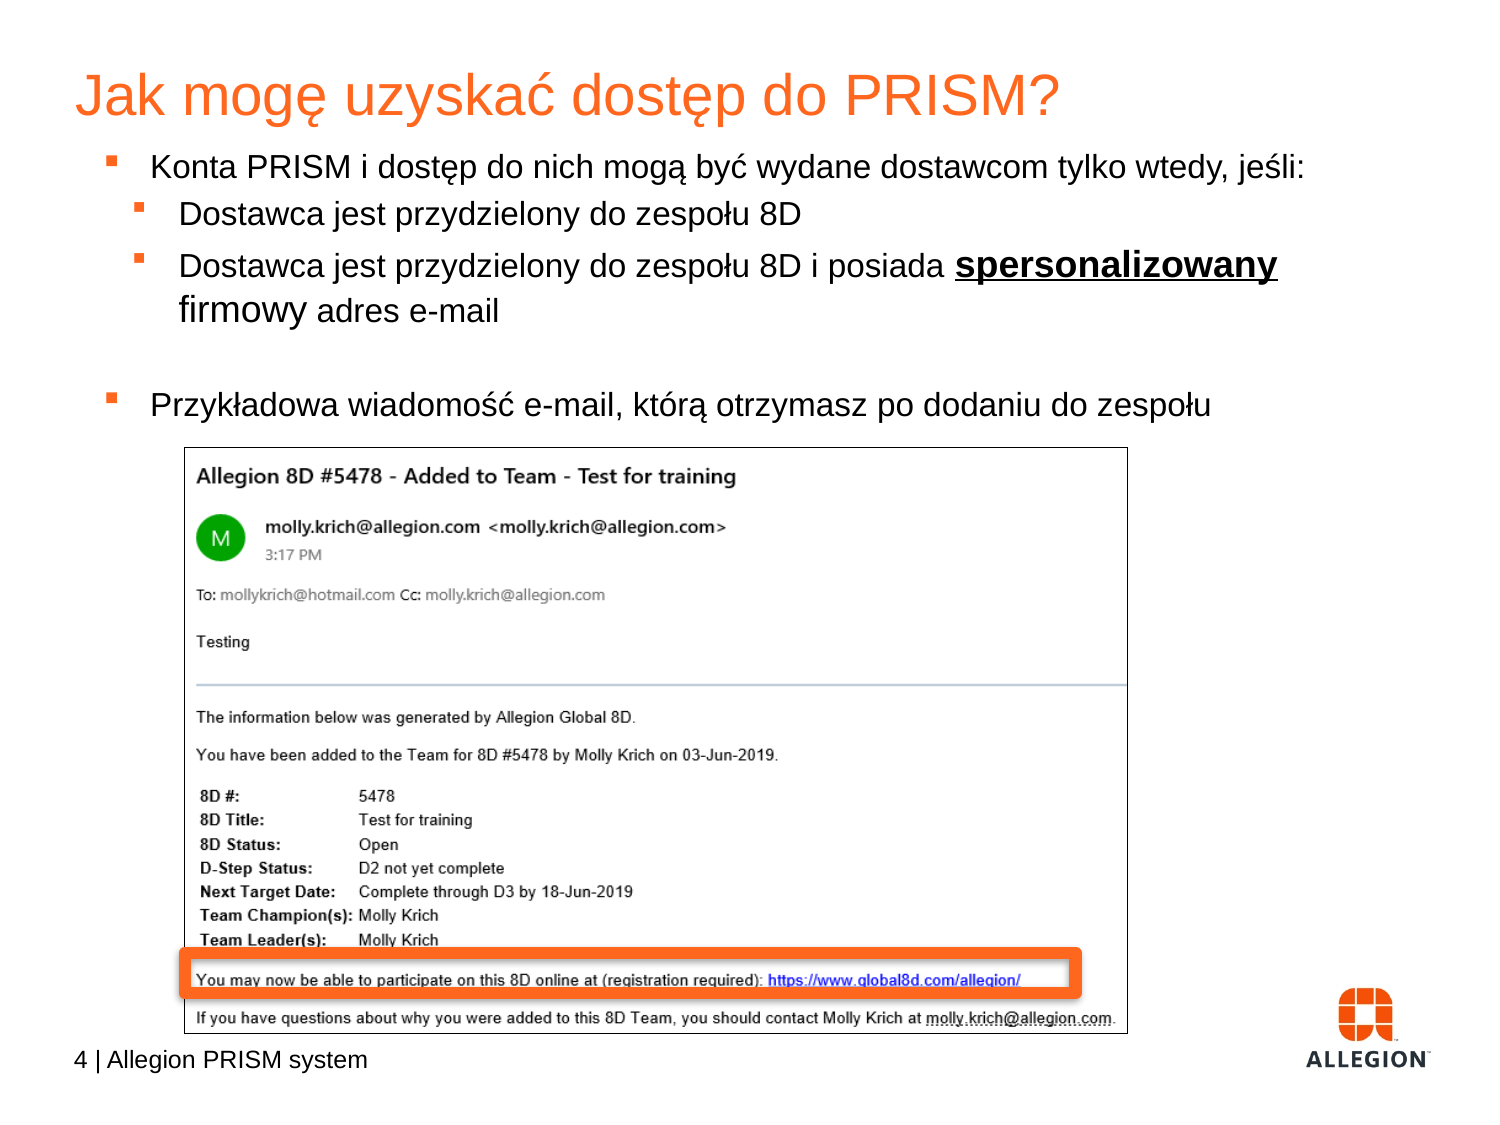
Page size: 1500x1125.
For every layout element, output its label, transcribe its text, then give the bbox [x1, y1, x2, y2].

picture [1302, 984, 1434, 1071]
title Jak mogę uzyskać dostęp do PRISM? [75, 49, 1425, 138]
text_box Konta PRISM i dostęp do nich mogą być wydane dostawcom tylko wtedy, jeśli: Dostawca jest przydzielony do zespołu 8D Dostawca jest przydzielony do zespołu 8D i posiada spersonalizowany firmowy adres e-mail Przykładowa wiadomość e-mail, którą otrzymasz po dodaniu do zespołu [74, 138, 1425, 1034]
picture [184, 447, 1128, 1034]
